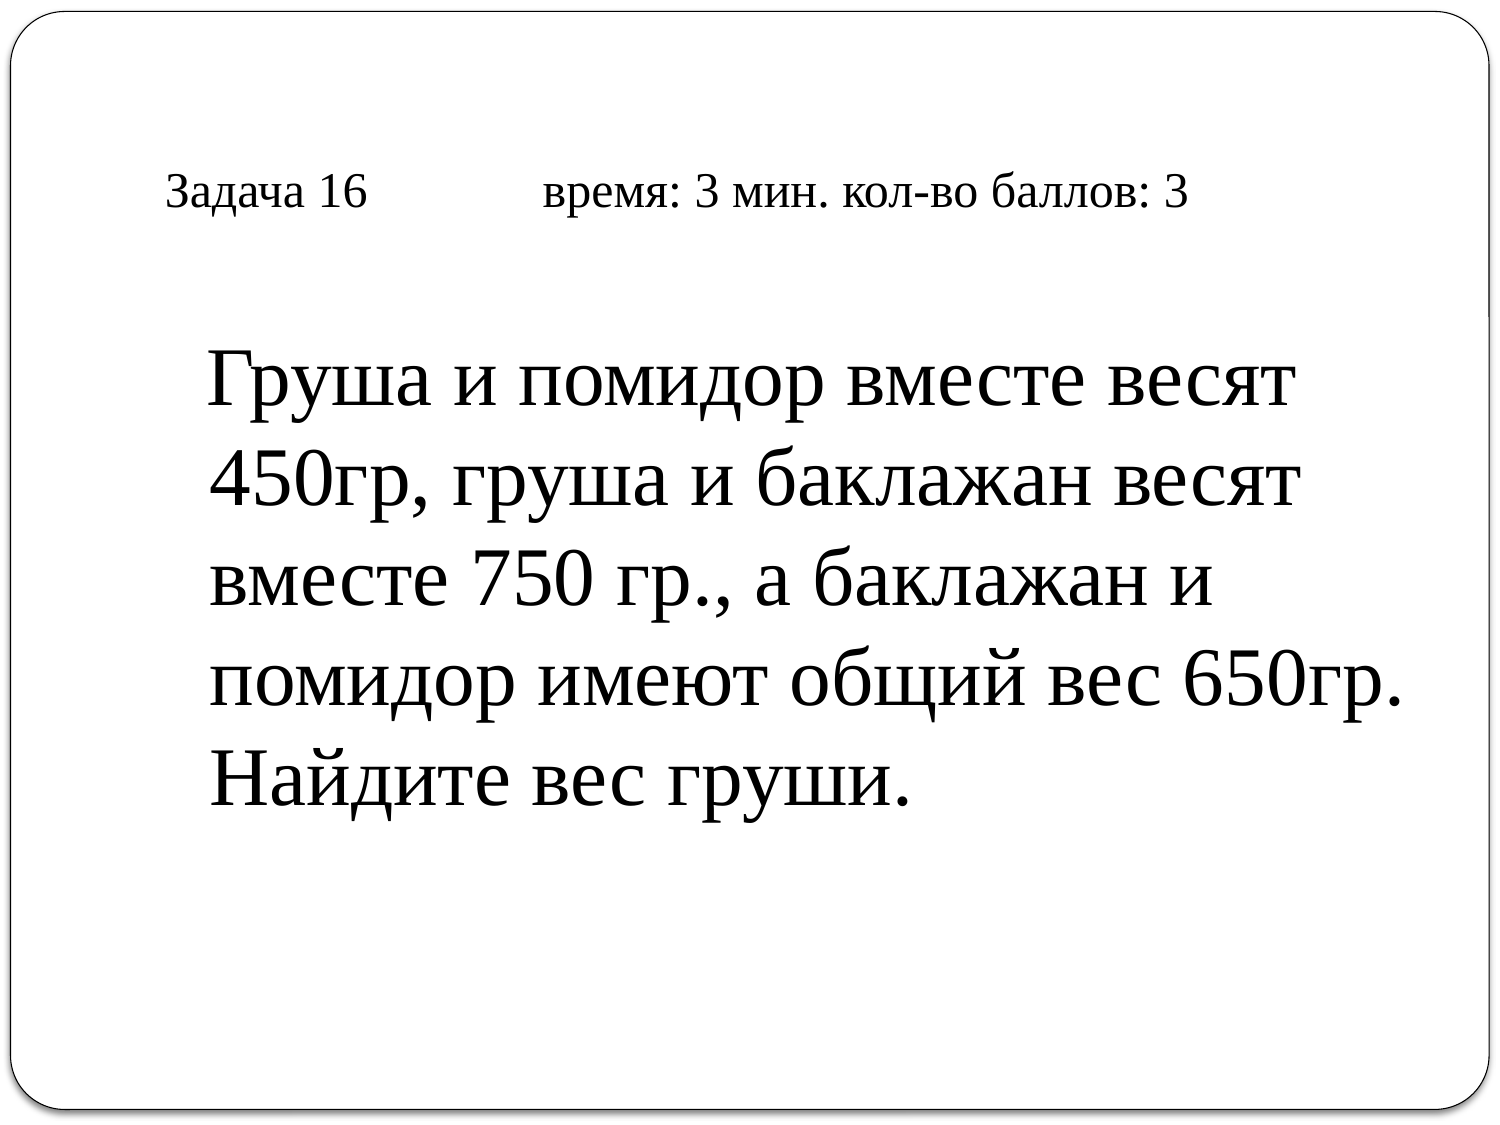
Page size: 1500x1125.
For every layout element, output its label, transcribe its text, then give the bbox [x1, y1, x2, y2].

title Задача 16 время: 3 мин. кол-во баллов: 3 [150, 45, 1425, 233]
list Груша и помидор вместе весят 450гр, груша и баклажан весят вместе 750 гр., а баклажан и помидор имеют общий вес 650гр. Найдите вес груши. [150, 237, 1425, 988]
